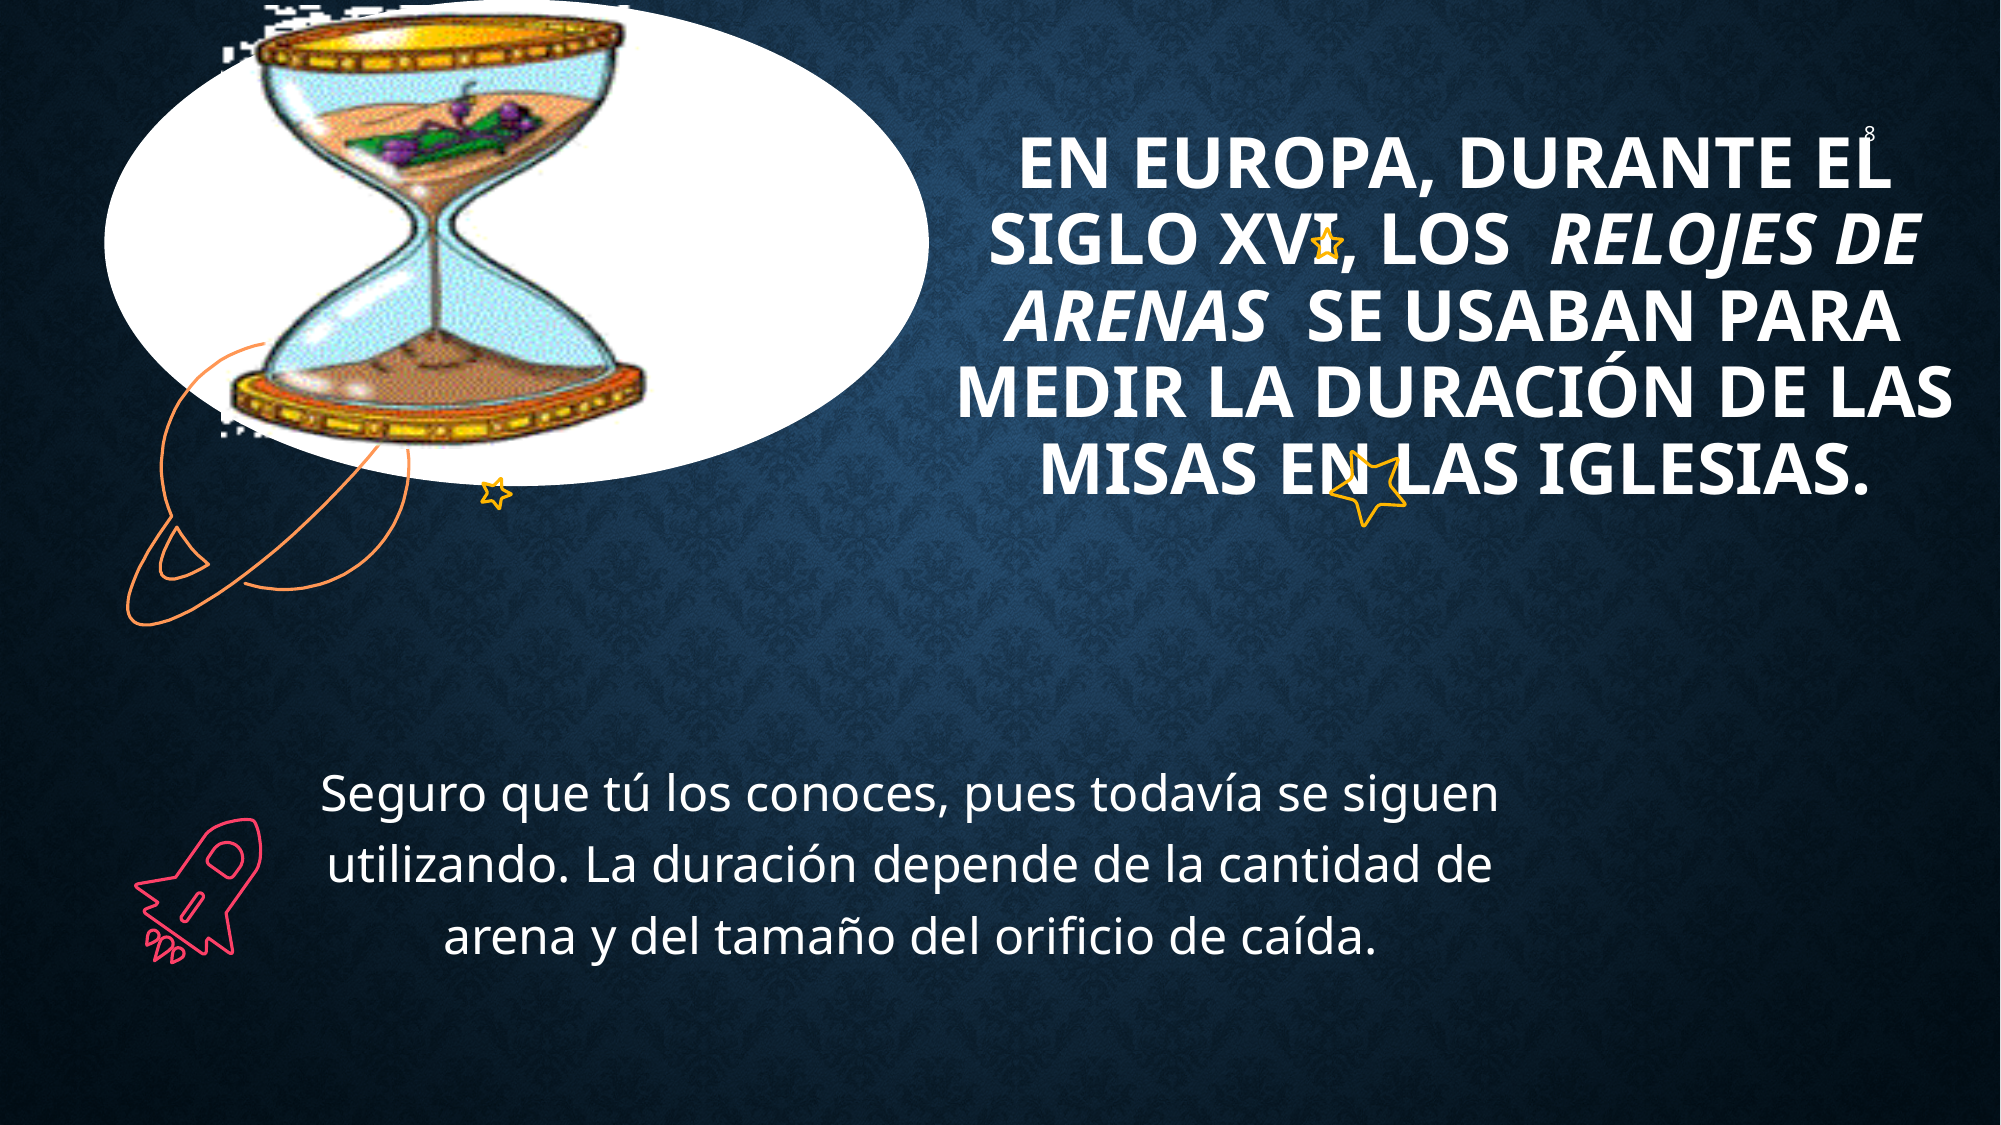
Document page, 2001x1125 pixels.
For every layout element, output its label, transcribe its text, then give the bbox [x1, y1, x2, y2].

text_box [437, 0, 596, 4]
subtitle Seguro que tú los conoces, pues todavía se siguen utilizando. La duración depende de la cantidad de arena y del tamaño del orificio de caída. [252, 728, 1569, 963]
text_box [127, 307, 445, 626]
title En Europa, durante el siglo XVI, los RELOJES DE ARENAS se usaban para medir la duración de las misas en las iglesias. [928, 191, 1981, 446]
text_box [137, 826, 269, 958]
slide_number 8 [1775, 91, 1896, 178]
text_box [452, 15, 928, 487]
text_box [104, 77, 214, 314]
picture [221, 5, 659, 449]
